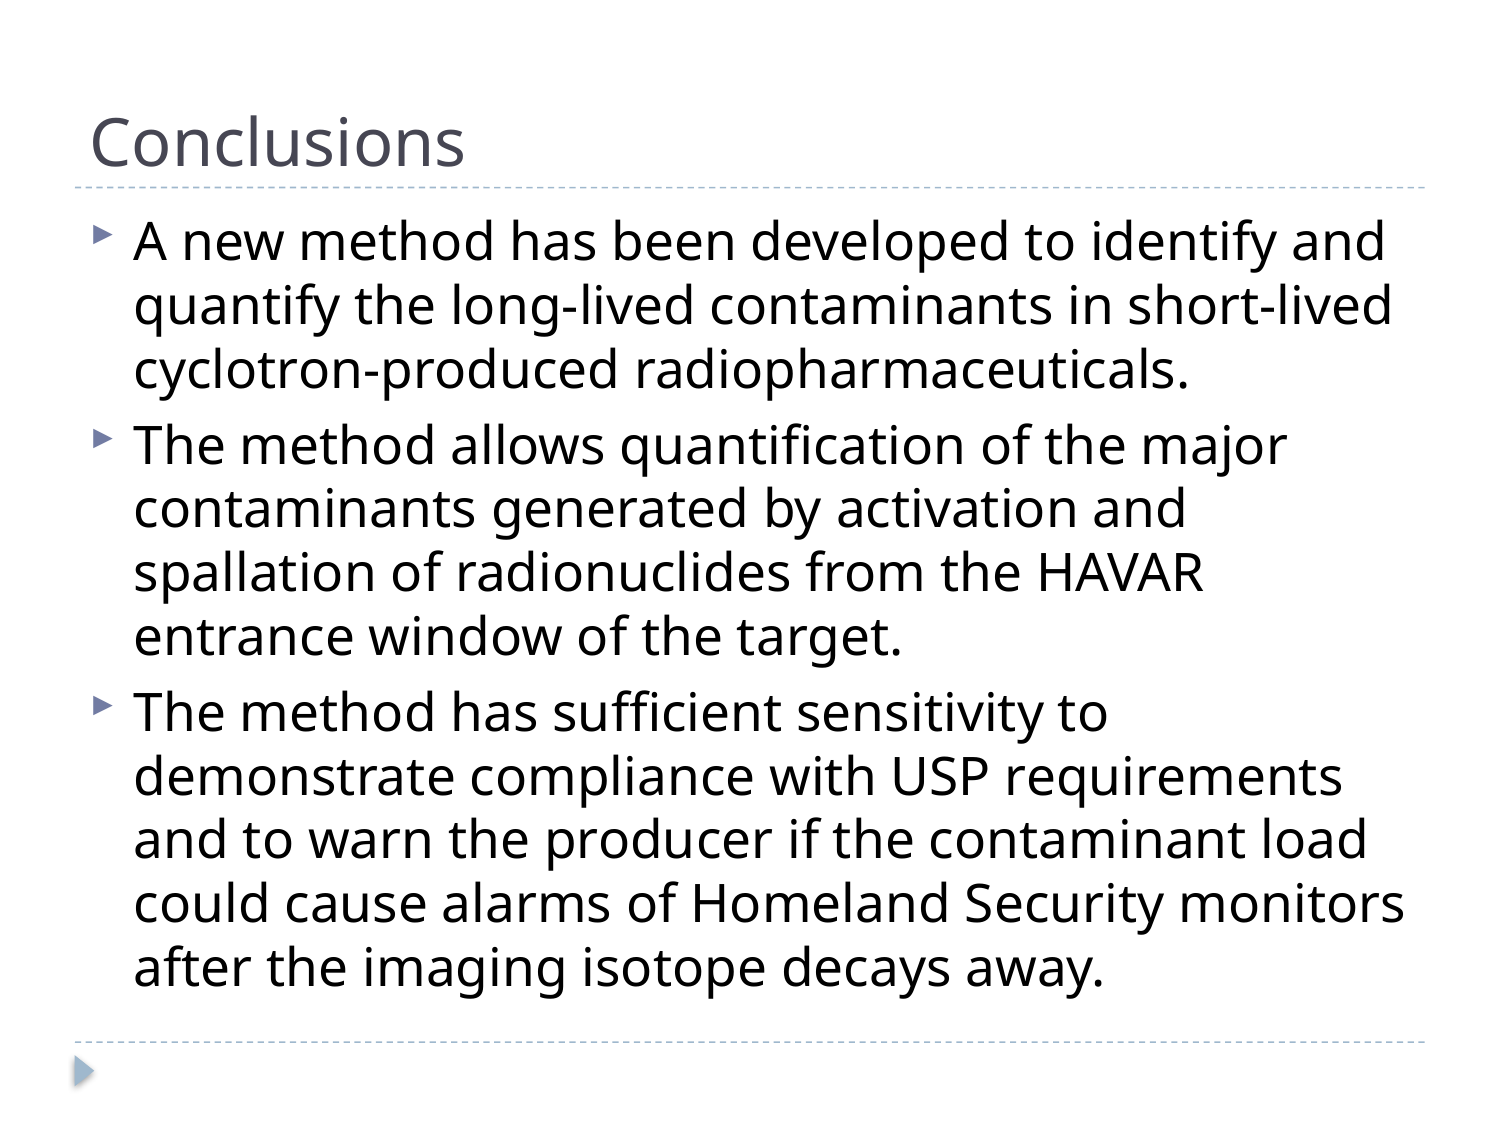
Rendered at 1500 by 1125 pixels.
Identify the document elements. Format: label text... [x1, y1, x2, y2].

title Conclusions [75, 24, 1425, 188]
list A new method has been developed to identify and quantify the long-lived contaminants in short-lived cyclotron-produced radiopharmaceuticals. The method allows quantification of the major contaminants generated by activation and spallation of radionuclides from the HAVAR entrance window of the target. The method has sufficient sensitivity to demonstrate compliance with USP requirements and to warn the producer if the contaminant load could cause alarms of Homeland Security monitors after the imaging isotope decays away. [75, 200, 1425, 1010]
